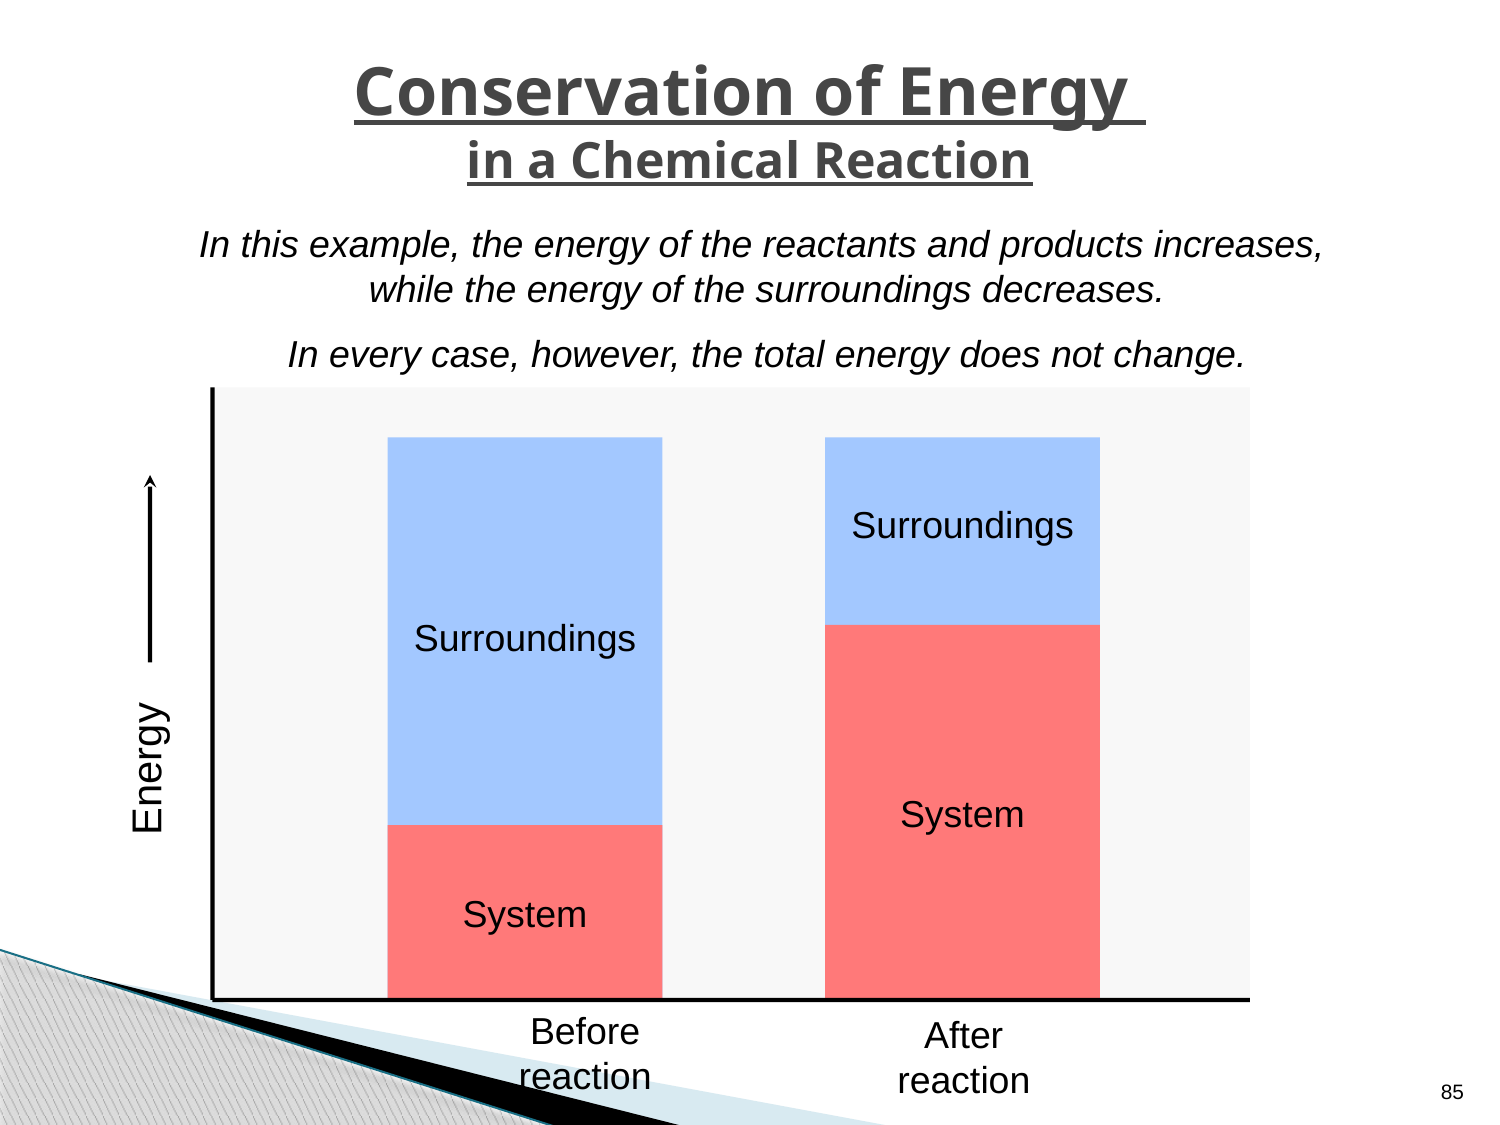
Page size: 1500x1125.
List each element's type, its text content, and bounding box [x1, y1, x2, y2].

text_box In this example, the energy of the reactants and products increases, while the energy of the surroundings decreases. In every case, however, the total energy does not change. [184, 212, 1351, 383]
title Conservation of Energy in a Chemical Reaction [24, 24, 1475, 213]
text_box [111, 387, 1251, 1109]
slide_number 85 [1418, 1051, 1479, 1112]
